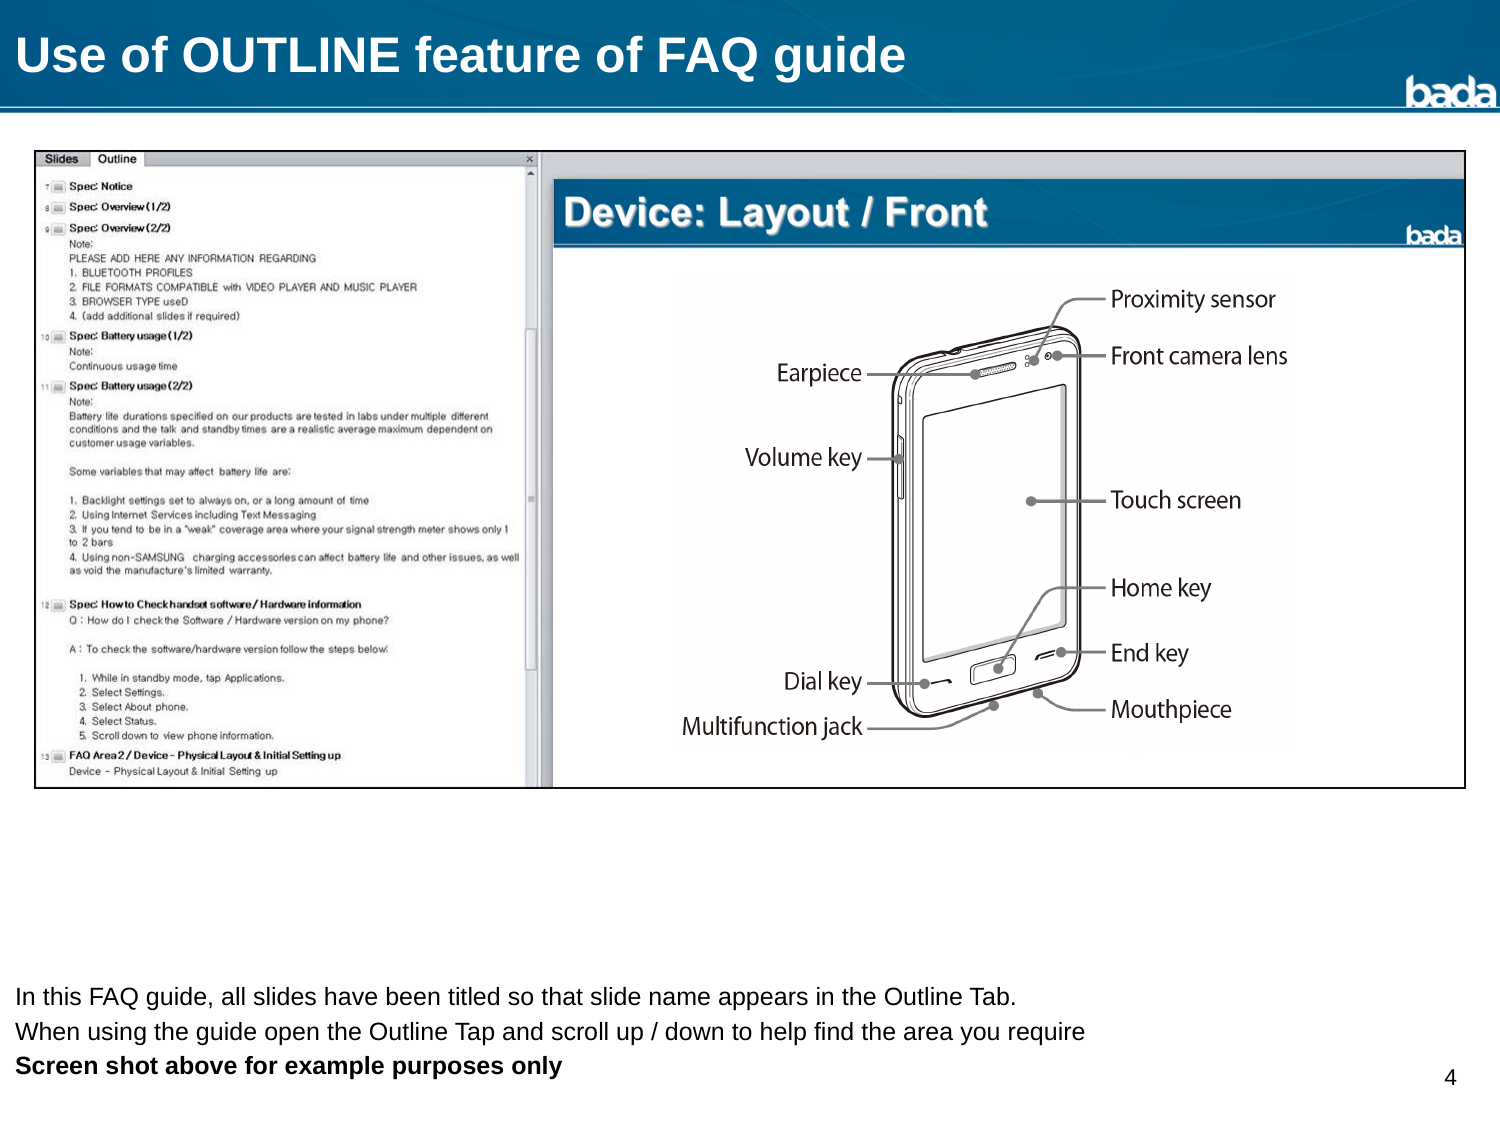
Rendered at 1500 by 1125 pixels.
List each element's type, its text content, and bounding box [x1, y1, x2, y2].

picture [0, 105, 1500, 1125]
slide_number 4 [1387, 1046, 1473, 1106]
title Use of OUTLINE feature of FAQ guide [0, 0, 1500, 105]
text_box In this FAQ guide, all slides have been titled so that slide name appears in the Outline Tab. When using the guide open the Outline Tap and scroll up / down to help find the area you require Screen shot above for example purposes only [0, 972, 1442, 1044]
